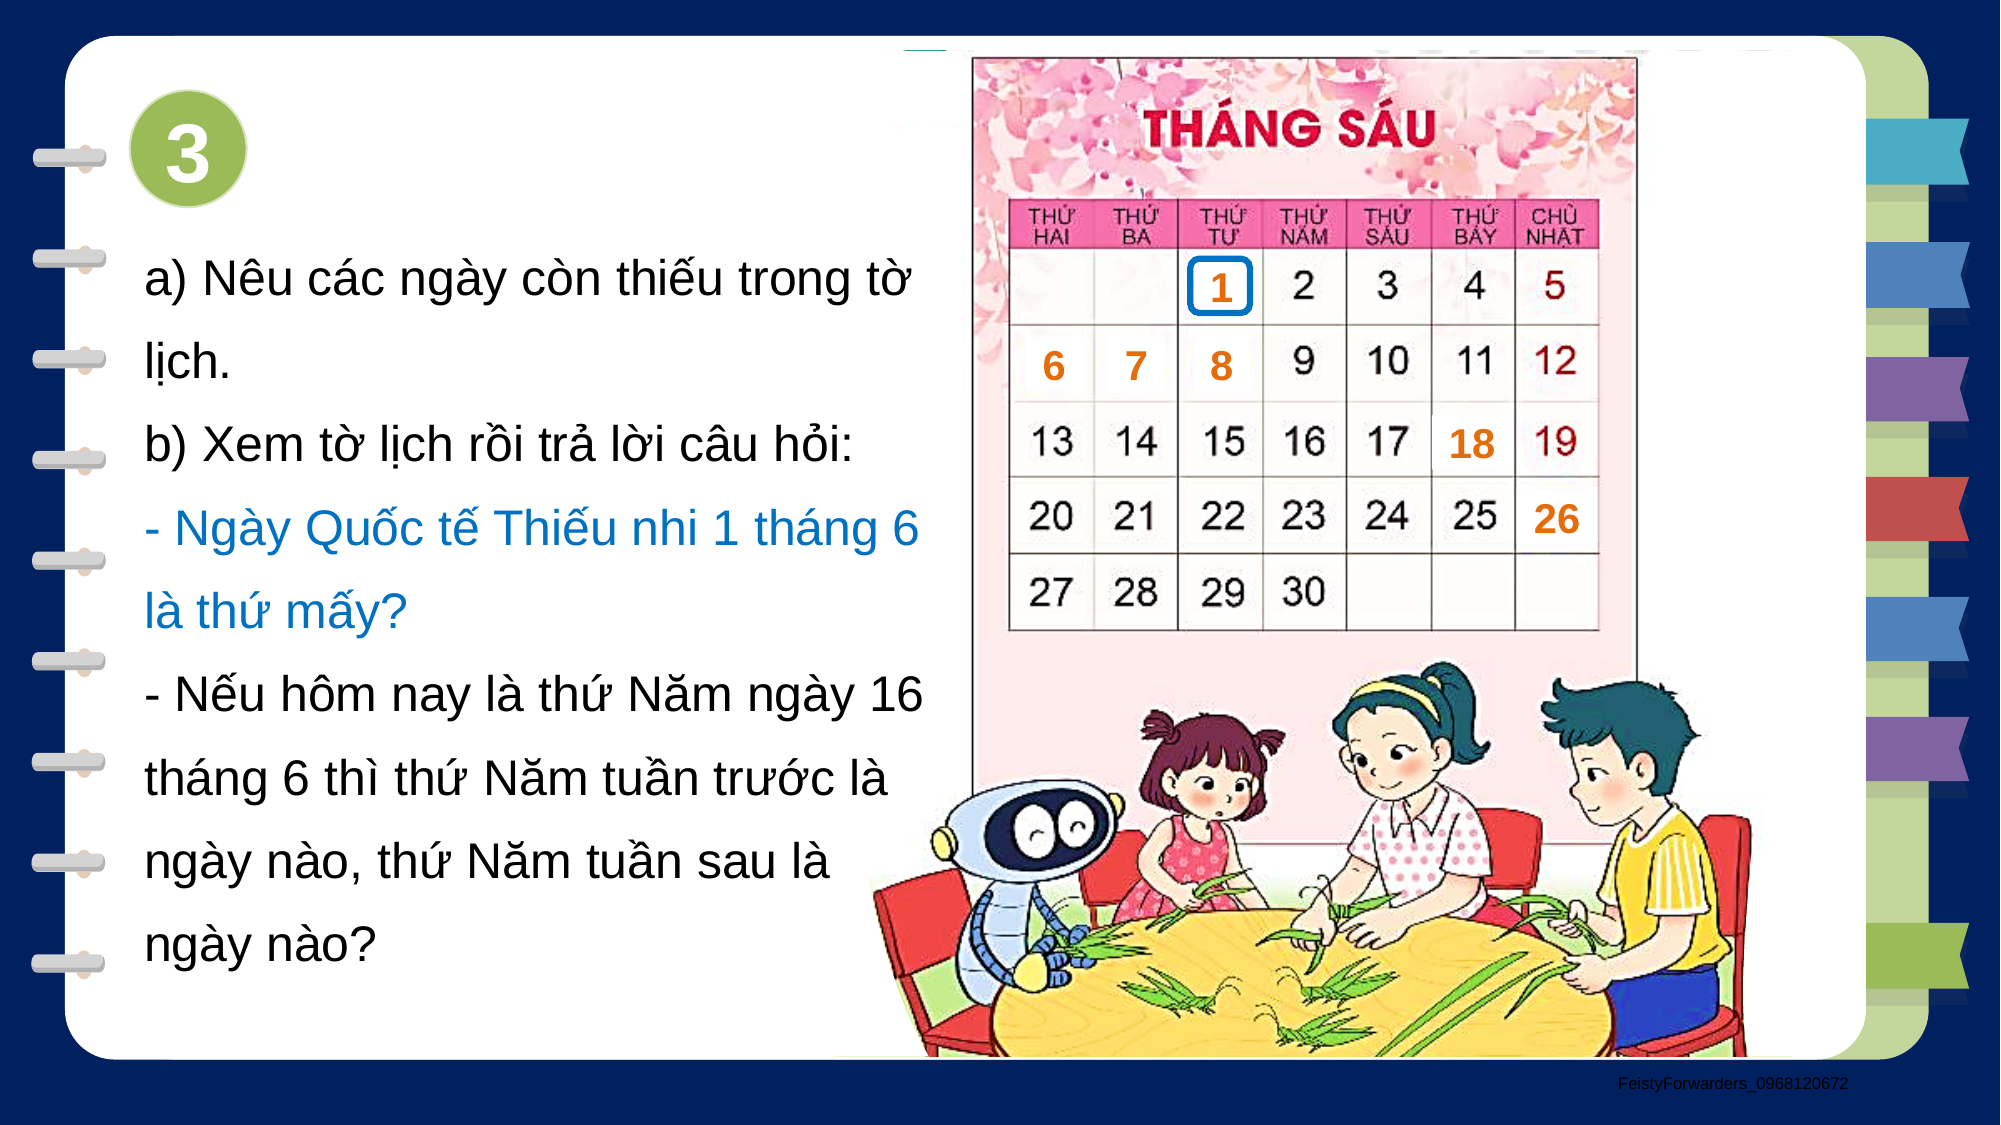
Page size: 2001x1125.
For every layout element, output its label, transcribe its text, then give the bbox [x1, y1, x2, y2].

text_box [802, 50, 1832, 1057]
text_box a) Nêu các ngày còn thiếu trong tờ lịch. b) Xem tờ lịch rồi trả lời câu hỏi: - Ngày Quốc tế Thiếu nhi 1 tháng 6 là thứ mấy? - Nếu hôm nay là thứ Năm ngày 16 tháng 6 thì thứ Năm tuần trước là ngày nào, thứ Năm tuần sau là ngày nào? [129, 214, 802, 980]
text_box 3 [128, 89, 248, 209]
